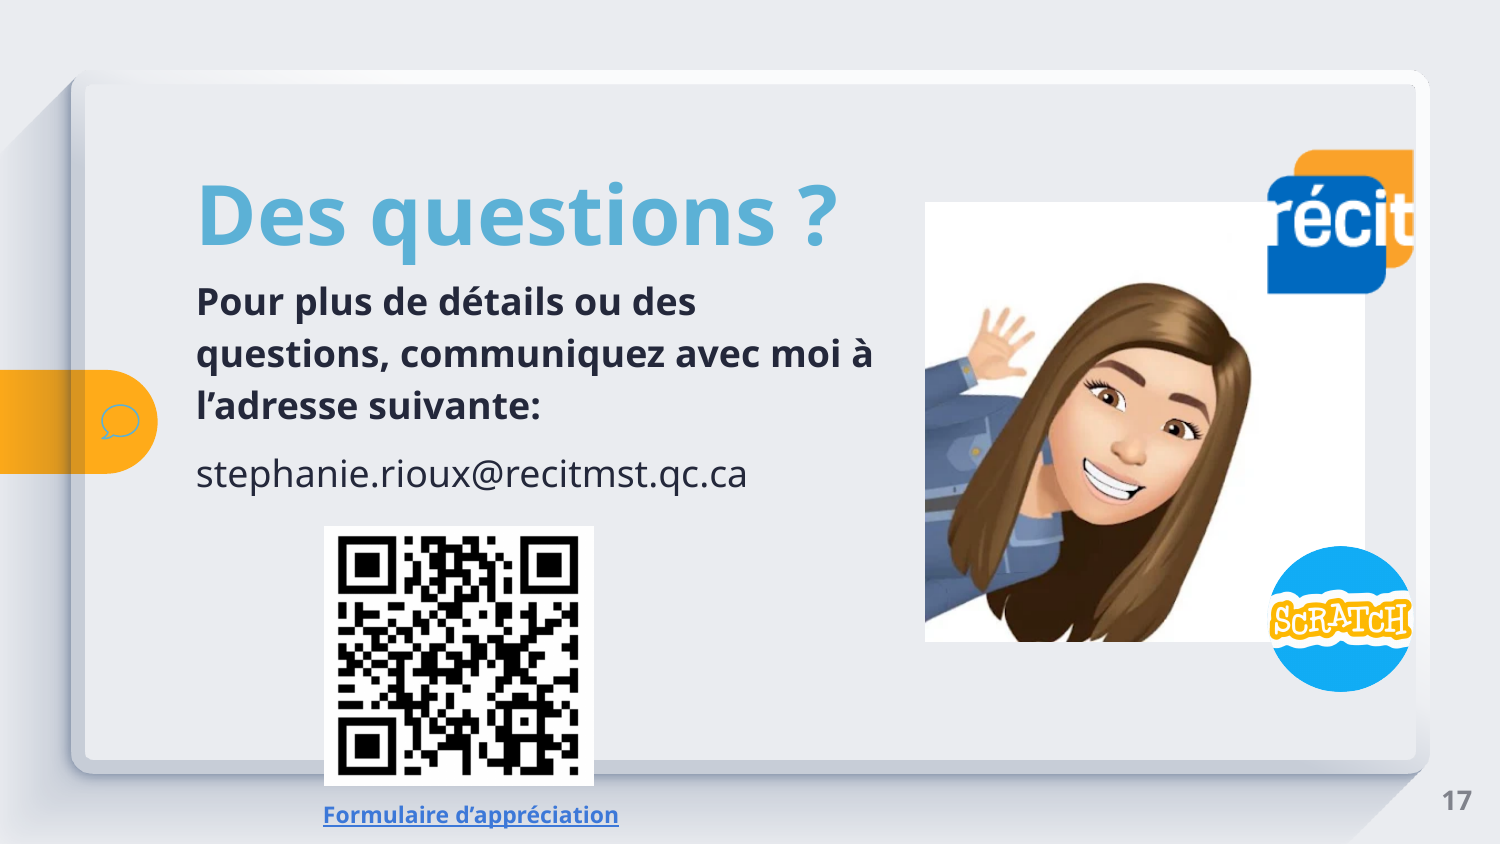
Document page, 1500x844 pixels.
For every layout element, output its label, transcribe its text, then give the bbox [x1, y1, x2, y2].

text_box Formulaire d’appréciation [307, 785, 657, 844]
picture [0, 0, 1500, 844]
slide_number ‹#› [1414, 759, 1500, 844]
title Des questions ? [195, 123, 883, 271]
subtitle Pour plus de détails ou des questions, communiquez avec moi à l’adresse suivante: stephanie.rioux@recitmst.qc.ca [195, 271, 883, 523]
